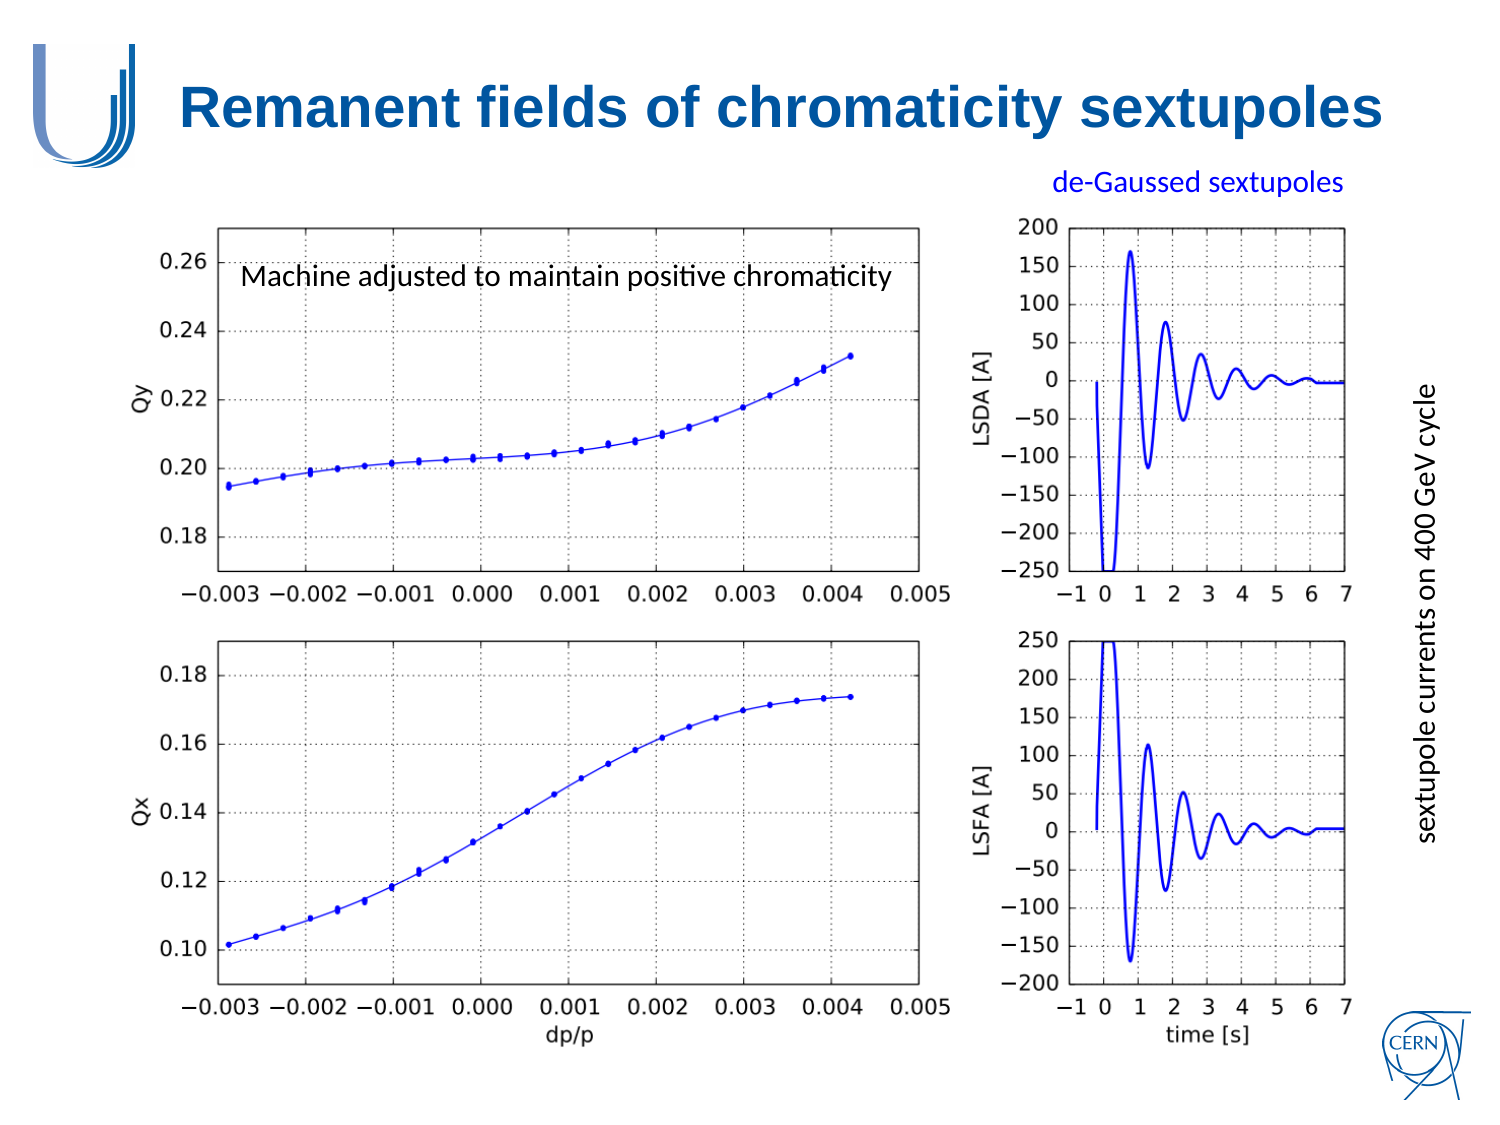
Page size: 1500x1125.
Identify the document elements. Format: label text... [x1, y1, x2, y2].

title Remanent fields of chromaticity sextupoles [164, 61, 1471, 185]
picture [33, 44, 135, 168]
text_box sextupole currents on 400 GeV cycle [1396, 369, 1449, 860]
picture [106, 194, 1372, 1070]
text_box de-Gaussed sextupoles [1037, 153, 1360, 192]
picture [1382, 1011, 1471, 1100]
